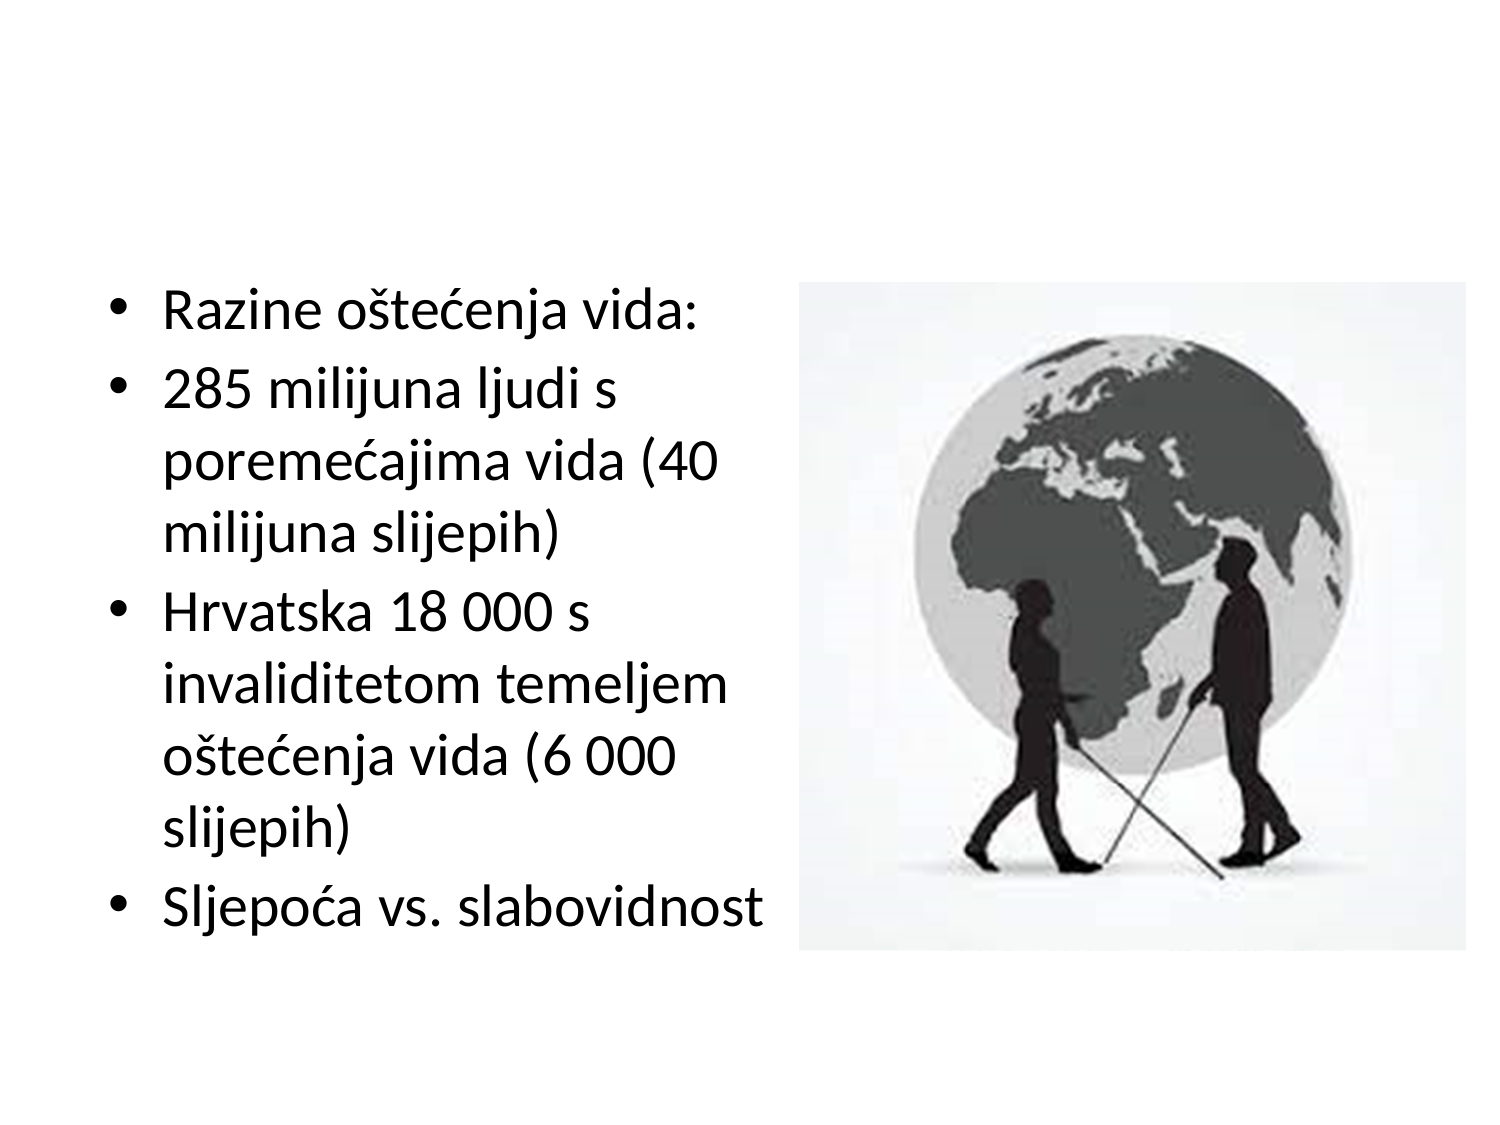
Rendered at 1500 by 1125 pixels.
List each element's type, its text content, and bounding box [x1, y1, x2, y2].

list Razine oštećenja vida: 285 milijuna ljudi s poremećajima vida (40 milijuna slijepih) Hrvatska 18 000 s invaliditetom temeljem oštećenja vida (6 000 slijepih) Sljepoća vs. slabovidnost [75, 262, 800, 1005]
picture [799, 282, 1466, 952]
